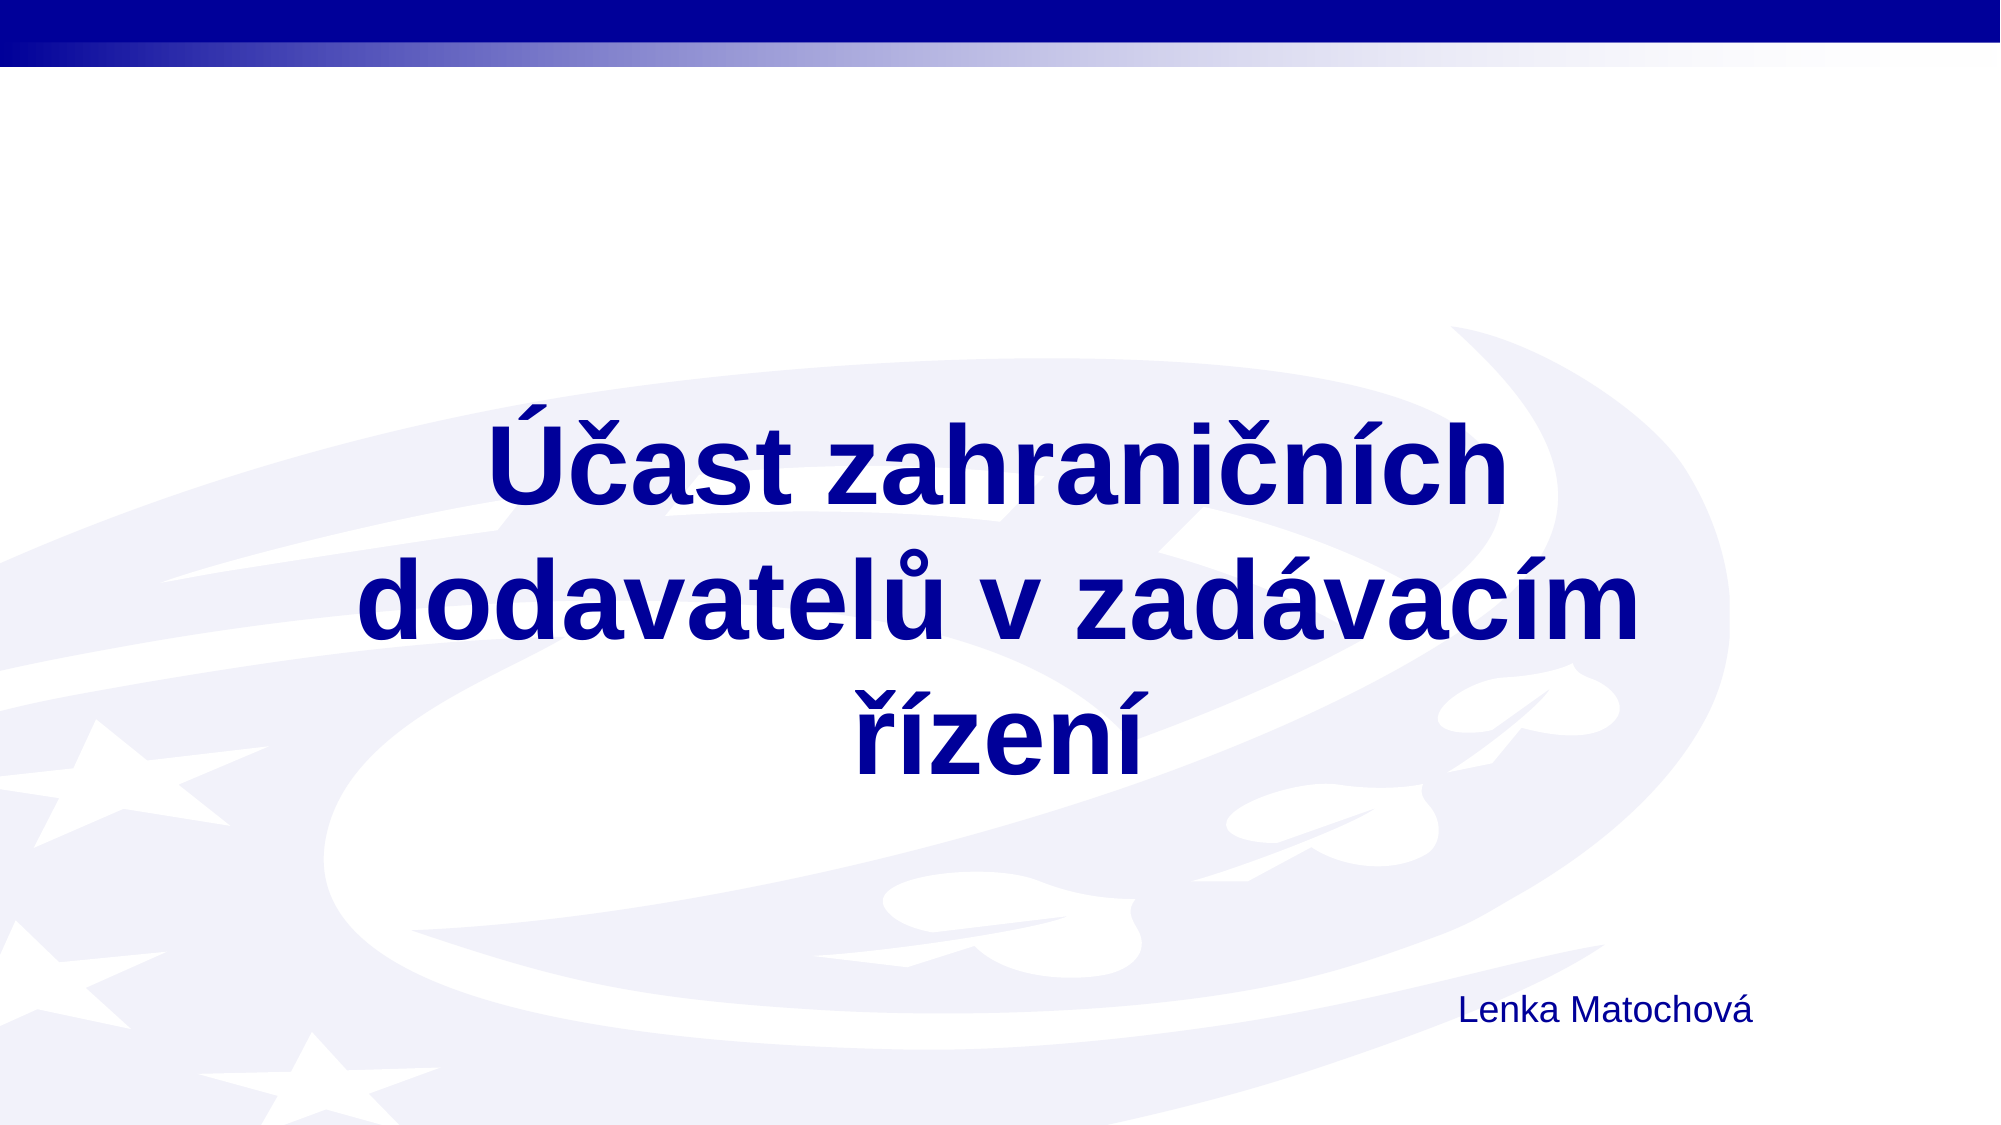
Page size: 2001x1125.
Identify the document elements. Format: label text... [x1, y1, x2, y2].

list Účast zahraničních dodavatelů v zadávacím řízení Lenka Matochová [230, 231, 1768, 965]
